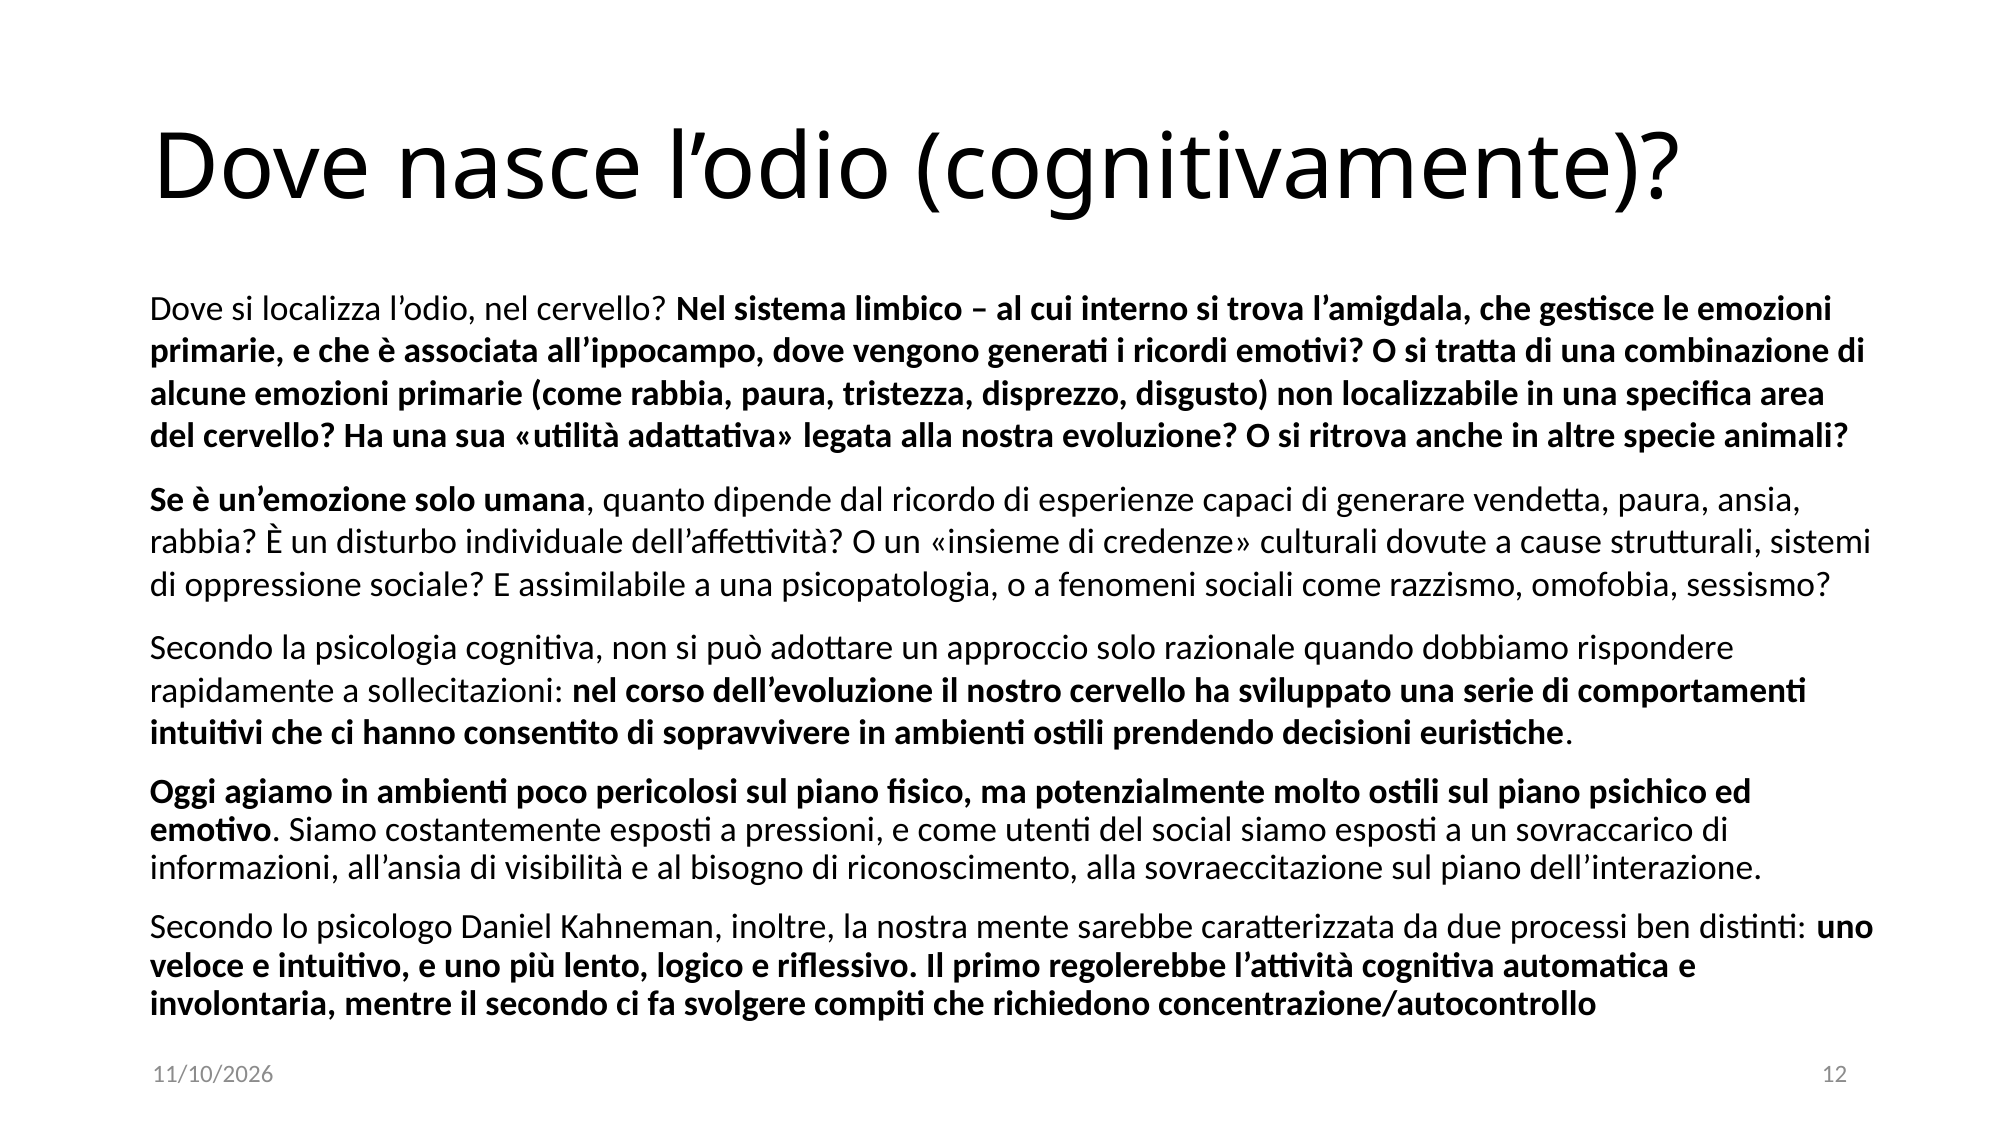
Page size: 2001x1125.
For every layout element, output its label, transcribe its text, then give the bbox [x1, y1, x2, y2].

slide_number 12 [1412, 1042, 1863, 1103]
title Dove nasce l’odio (cognitivamente)? [137, 59, 1863, 277]
list Dove si localizza l’odio, nel cervello? Nel sistema limbico – al cui interno si trova l’amigdala, che gestisce le emozioni primarie, e che è associata all’ippocampo, dove vengono generati i ricordi emotivi? O si tratta di una combinazione di alcune emozioni primarie (come rabbia, paura, tristezza, disprezzo, disgusto) non localizzabile in una specifica area del cervello? Ha una sua «utilità adattativa» legata alla nostra evoluzione? O si ritrova anche in altre specie animali? Se è un’emozione solo umana, quanto dipende dal ricordo di esperienze capaci di generare vendetta, paura, ansia, rabbia? È un disturbo individuale dell’affettività? O un «insieme di credenze» culturali dovute a cause strutturali, sistemi di oppressione sociale? E assimilabile a una psicopatologia, o a fenomeni sociali come razzismo, omofobia, sessismo? Secondo la psicologia cognitiva, non si può adottare un approccio solo razionale quando dobbiamo rispondere rapidamente a sollecitazioni: nel corso dell’evoluzione il nostro cervello ha sviluppato una serie di comportamenti intuitivi che ci hanno consentito di sopravvivere in ambienti ostili prendendo decisioni euristiche. Oggi agiamo in ambienti poco pericolosi sul piano fisico, ma potenzialmente molto ostili sul piano psichico ed emotivo. Siamo costantemente esposti a pressioni, e come utenti del social siamo esposti a un sovraccarico di informazioni, all’ansia di visibilità e al bisogno di riconoscimento, alla sovraeccitazione sul piano dell’interazione. Secondo lo psicologo Daniel Kahneman, inoltre, la nostra mente sarebbe caratterizzata da due processi ben distinti: uno veloce e intuitivo, e uno più lento, logico e riflessivo. Il primo regolerebbe l’attività cognitiva automatica e involontaria, mentre il secondo ci fa svolgere compiti che richiedono concentrazione/autocontrollo [134, 277, 1894, 1014]
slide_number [137, 1042, 588, 1103]
